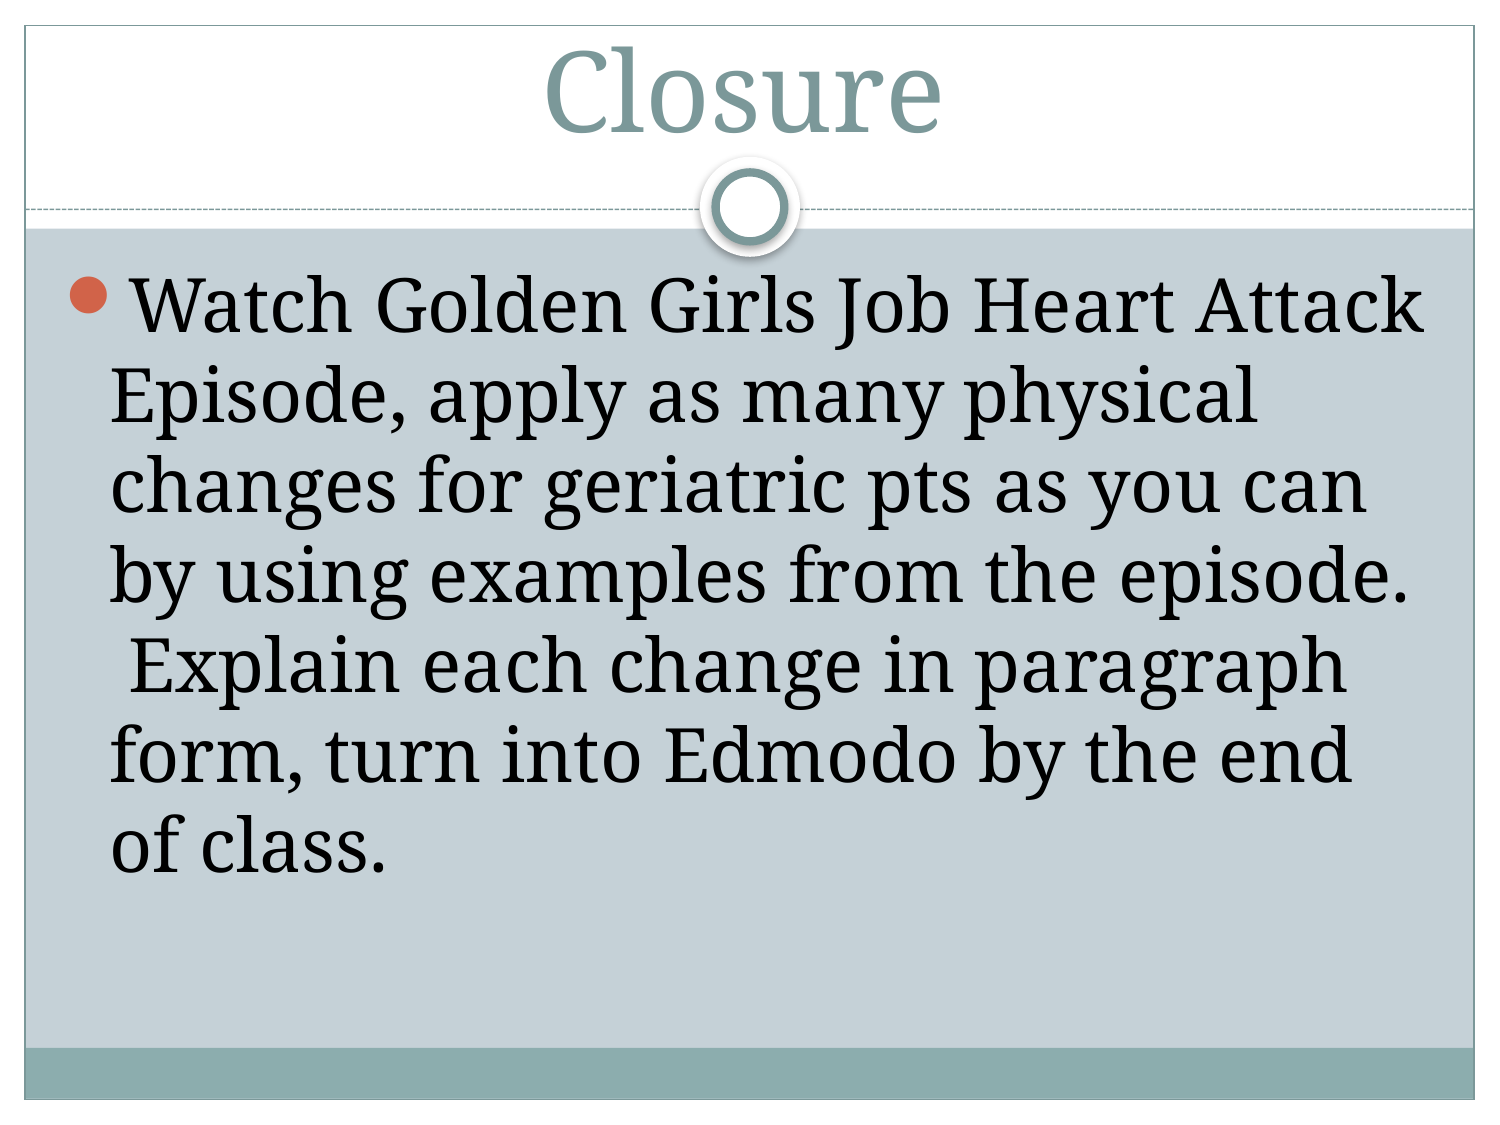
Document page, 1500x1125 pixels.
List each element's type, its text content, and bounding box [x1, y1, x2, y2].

list Watch Golden Girls Job Heart Attack Episode, apply as many physical changes for geriatric pts as you can by using examples from the episode. Explain each change in paragraph form, turn into Edmodo by the end of class. [49, 250, 1445, 1001]
title Closure [24, 24, 1463, 163]
